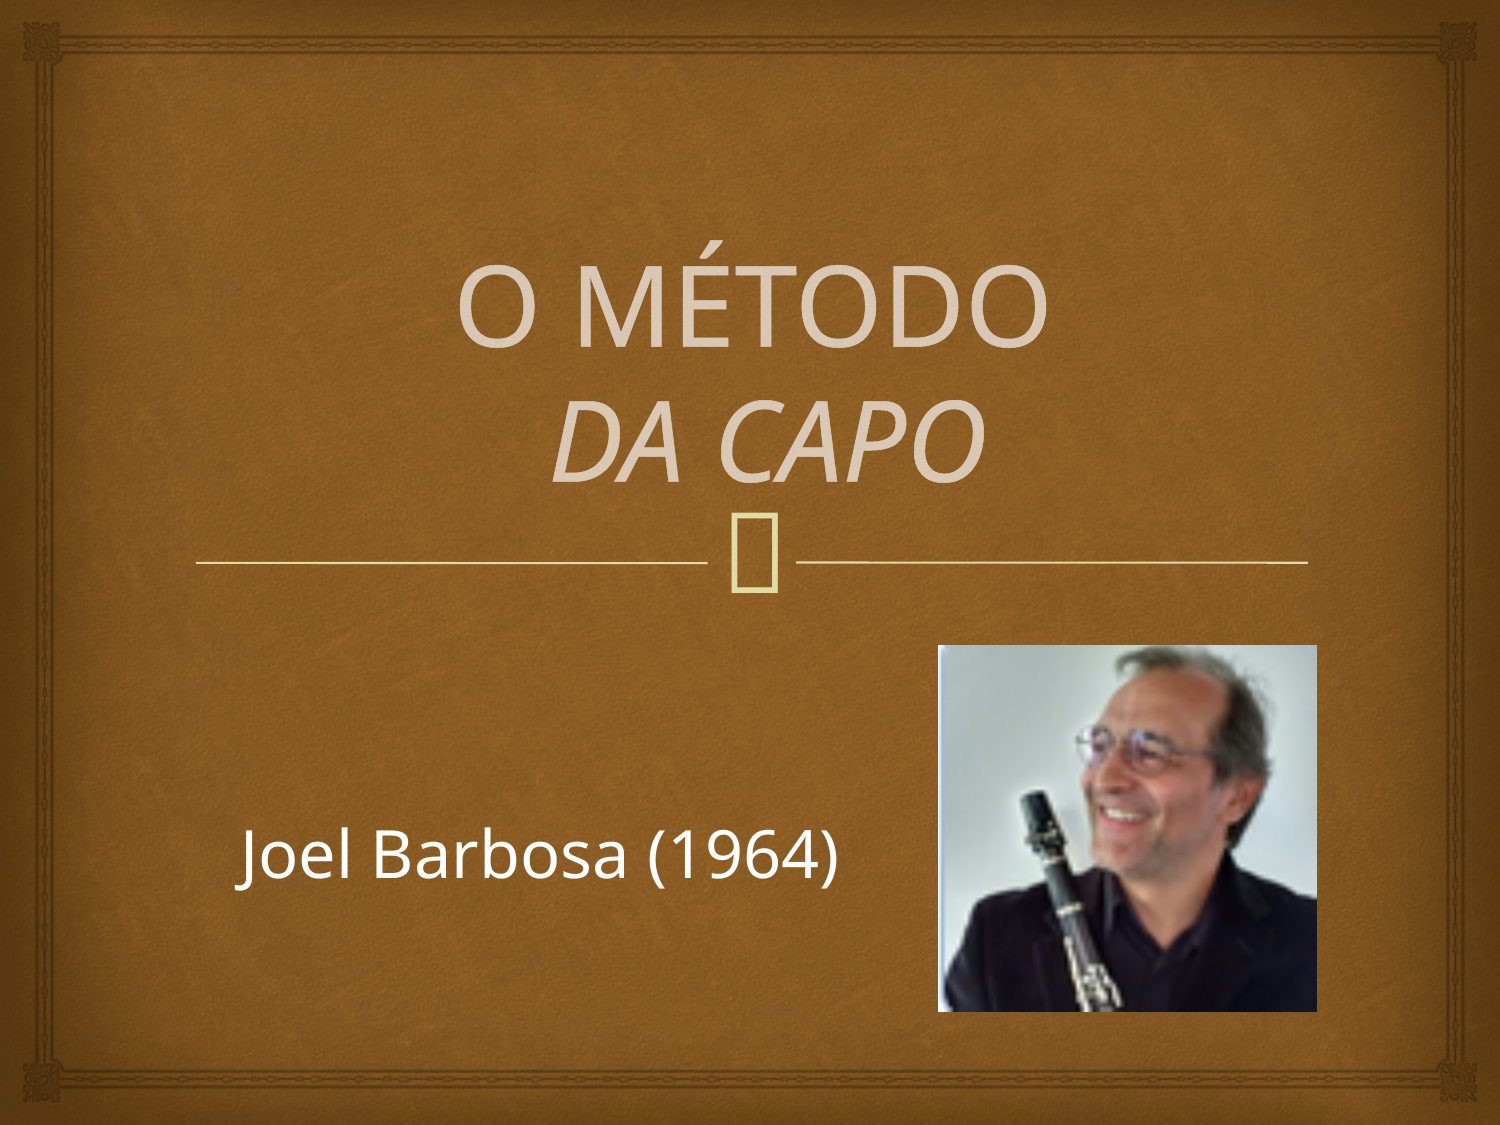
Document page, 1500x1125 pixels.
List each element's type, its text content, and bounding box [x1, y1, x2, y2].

subtitle Joel Barbosa (1964) [225, 618, 1275, 906]
picture [0, 0, 1500, 1125]
title O MÉTODO DA CAPO [76, 227, 1459, 512]
